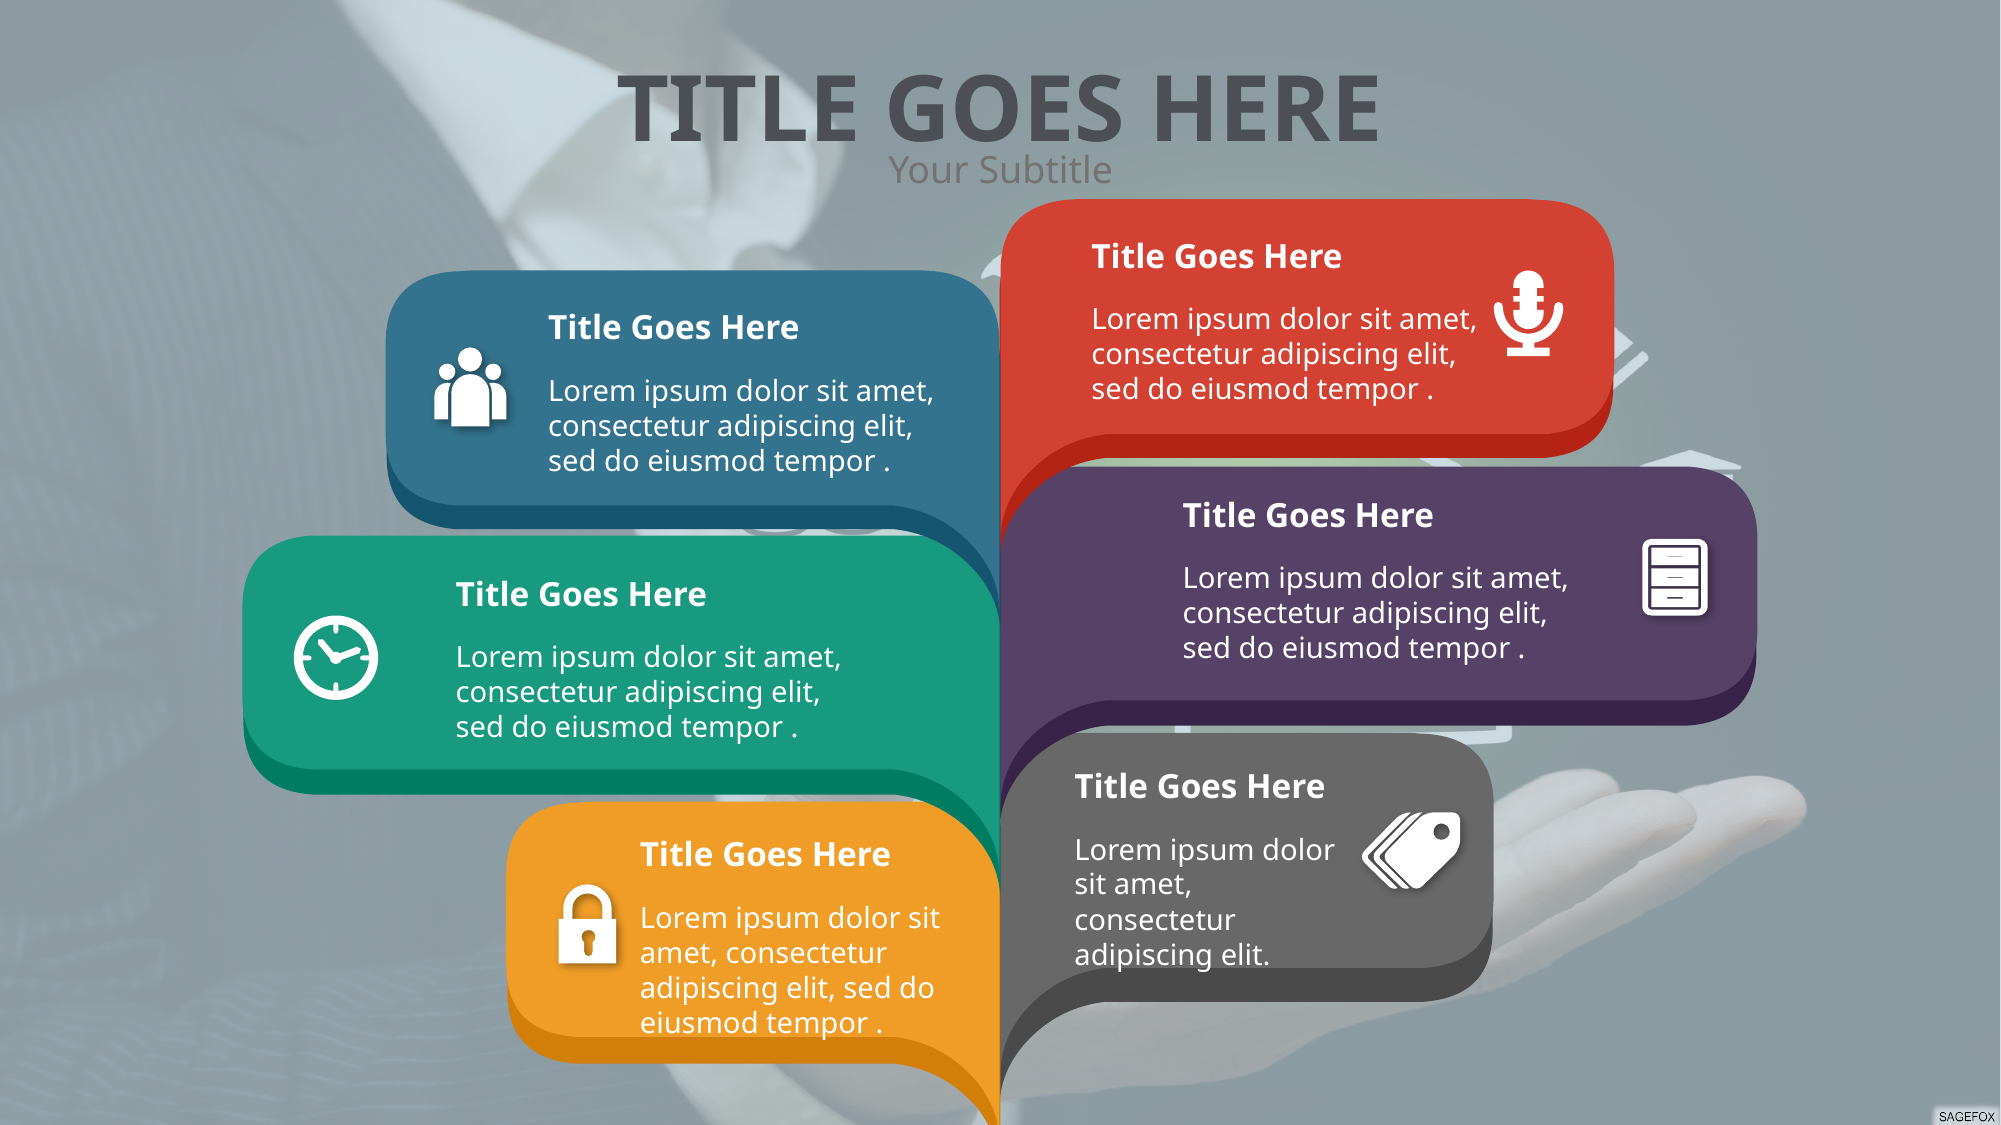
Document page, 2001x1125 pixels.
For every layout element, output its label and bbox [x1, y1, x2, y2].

text_box [548, 42, 1452, 199]
text_box [1001, 833, 1494, 1108]
text_box [1001, 466, 1758, 833]
text_box [293, 615, 379, 700]
text_box [1493, 270, 1564, 357]
text_box [385, 270, 1001, 636]
text_box [506, 902, 1001, 1125]
text_box [242, 535, 1001, 902]
picture [1936, 1111, 1997, 1125]
text_box [999, 199, 1615, 564]
